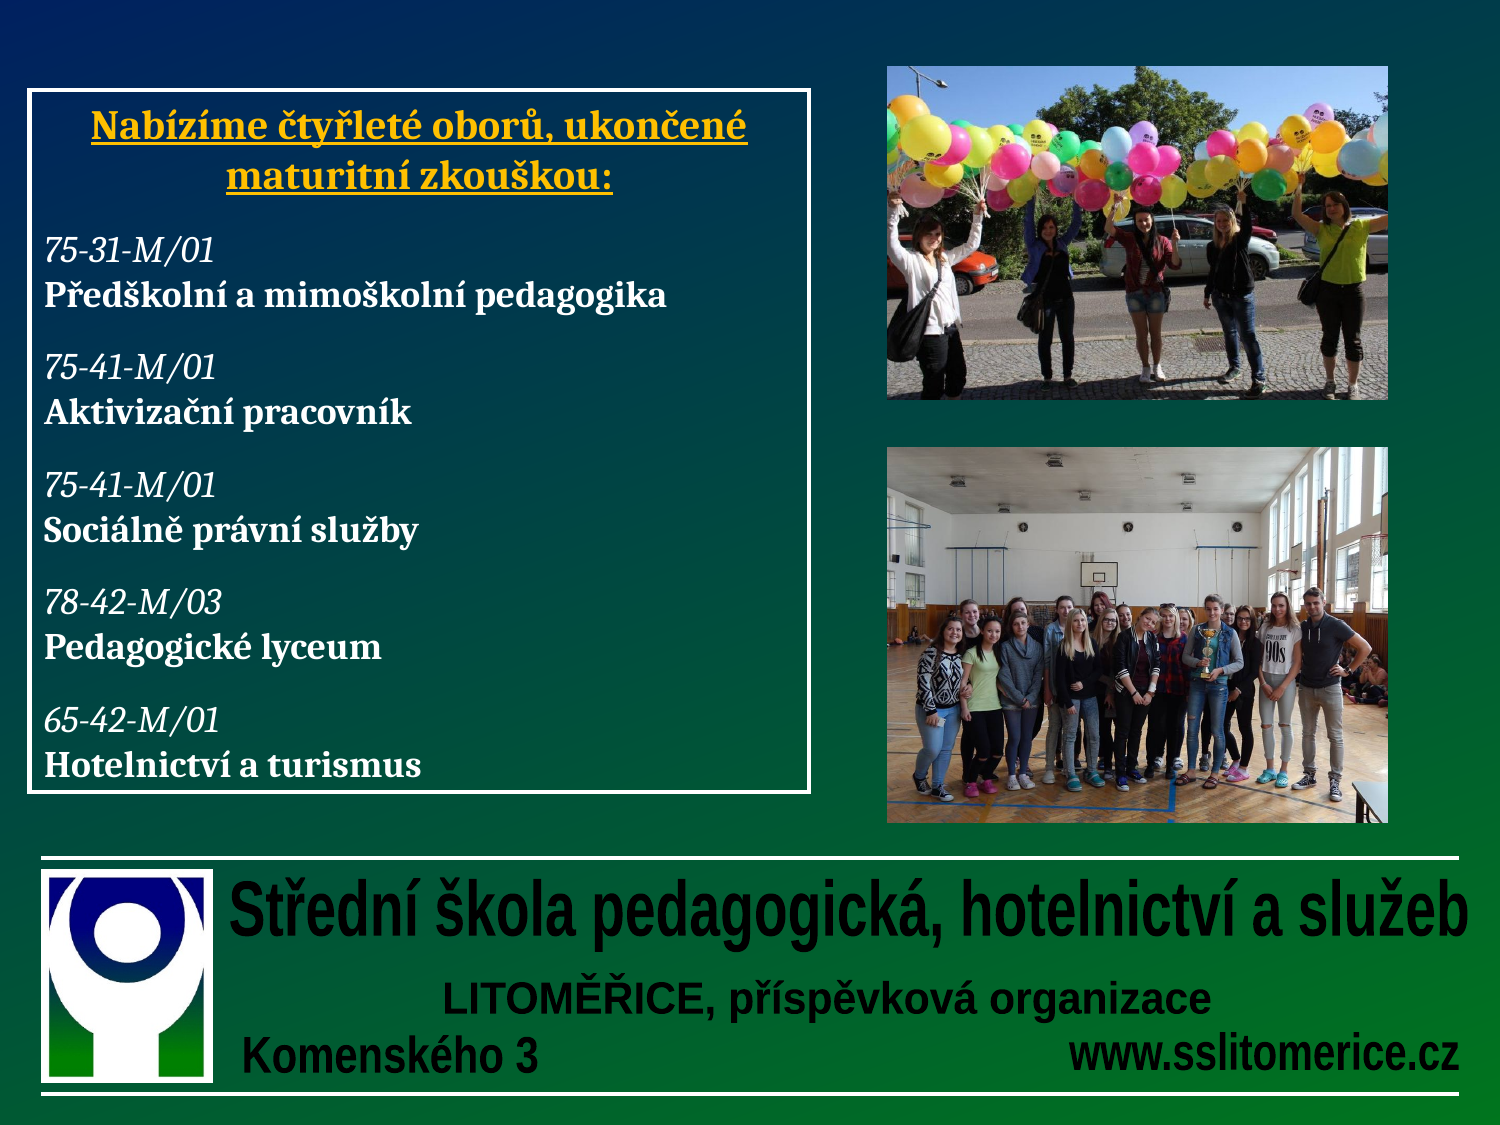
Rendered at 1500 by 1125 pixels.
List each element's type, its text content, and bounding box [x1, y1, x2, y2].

picture [887, 447, 1389, 823]
picture [887, 66, 1389, 400]
picture [40, 869, 213, 1083]
text_box Nabízíme čtyřleté oborů, ukončené maturitní zkouškou: 75-31-M/01 Předškolní a mimoškolní pedagogika 75-41-M/01 Aktivizační pracovník 75-41-M/01 Sociálně právní služby 78-42-M/03 Pedagogické lyceum 65-42-M/01 Hotelnictví a turismus [29, 90, 809, 793]
text_box [0, 0, 1500, 1125]
